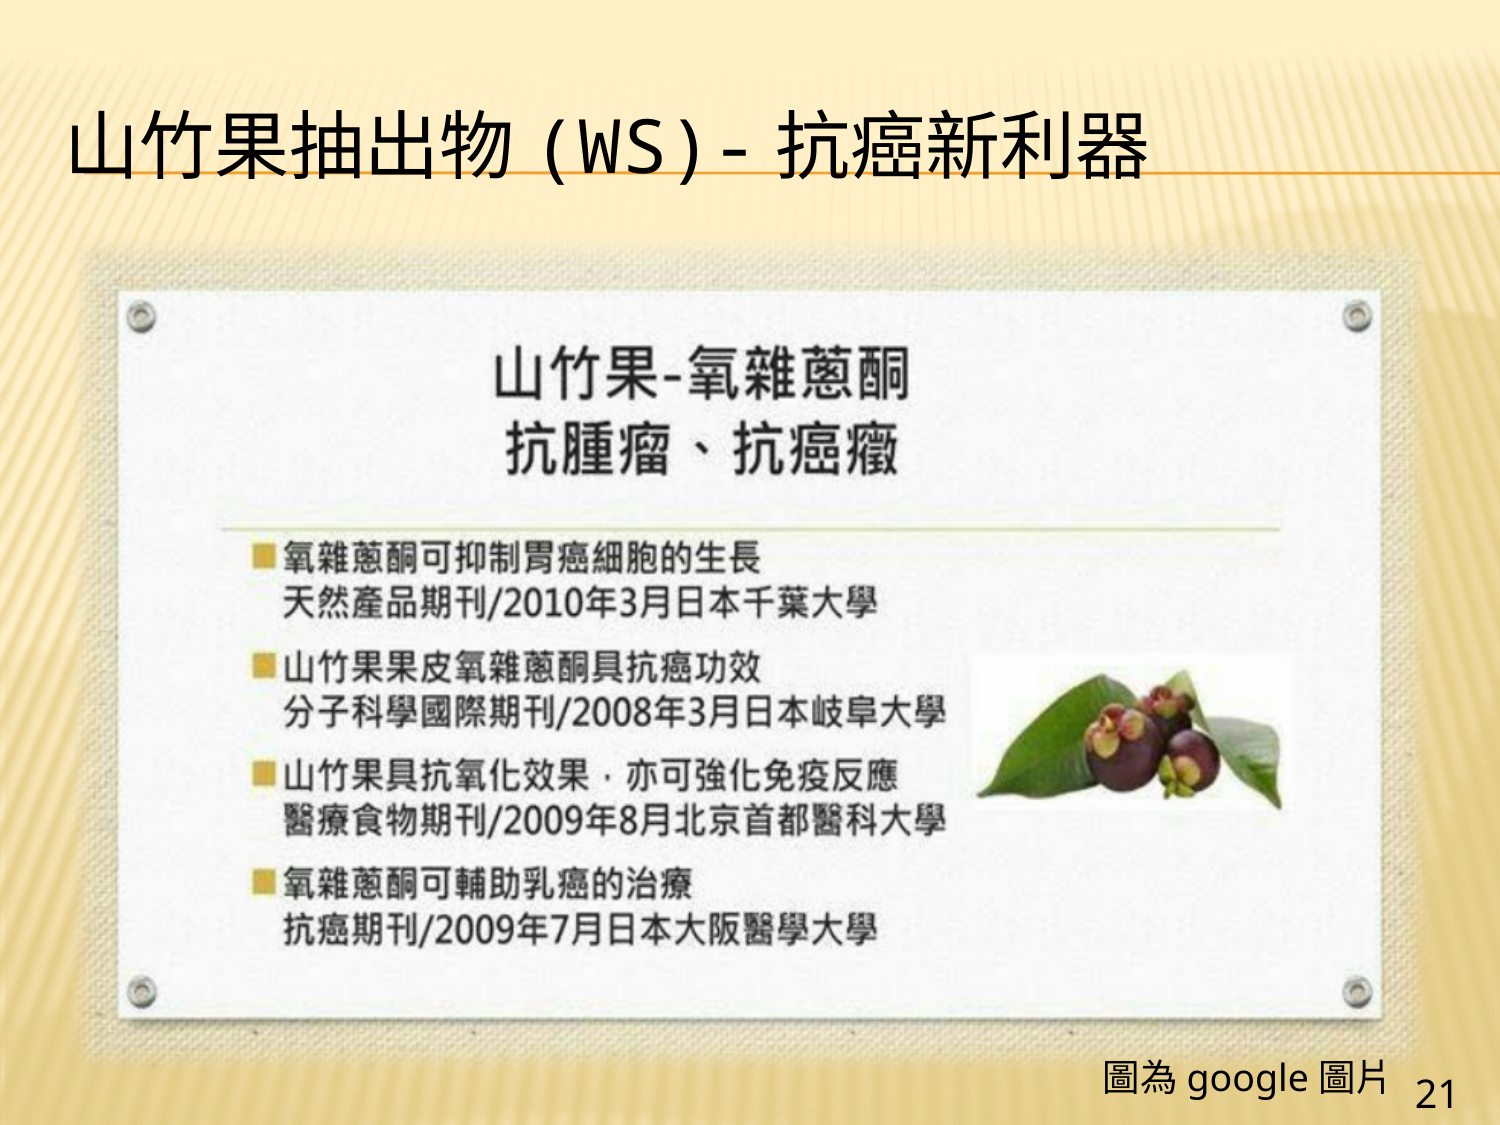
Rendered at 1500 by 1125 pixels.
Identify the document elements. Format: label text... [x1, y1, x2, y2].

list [64, 231, 1436, 1078]
slide_number 21 [1408, 1061, 1475, 1103]
text_box 圖為google圖片 [1087, 1095, 1408, 1107]
title 山竹果抽出物(Ws)-抗癌新利器 [50, 75, 1475, 213]
